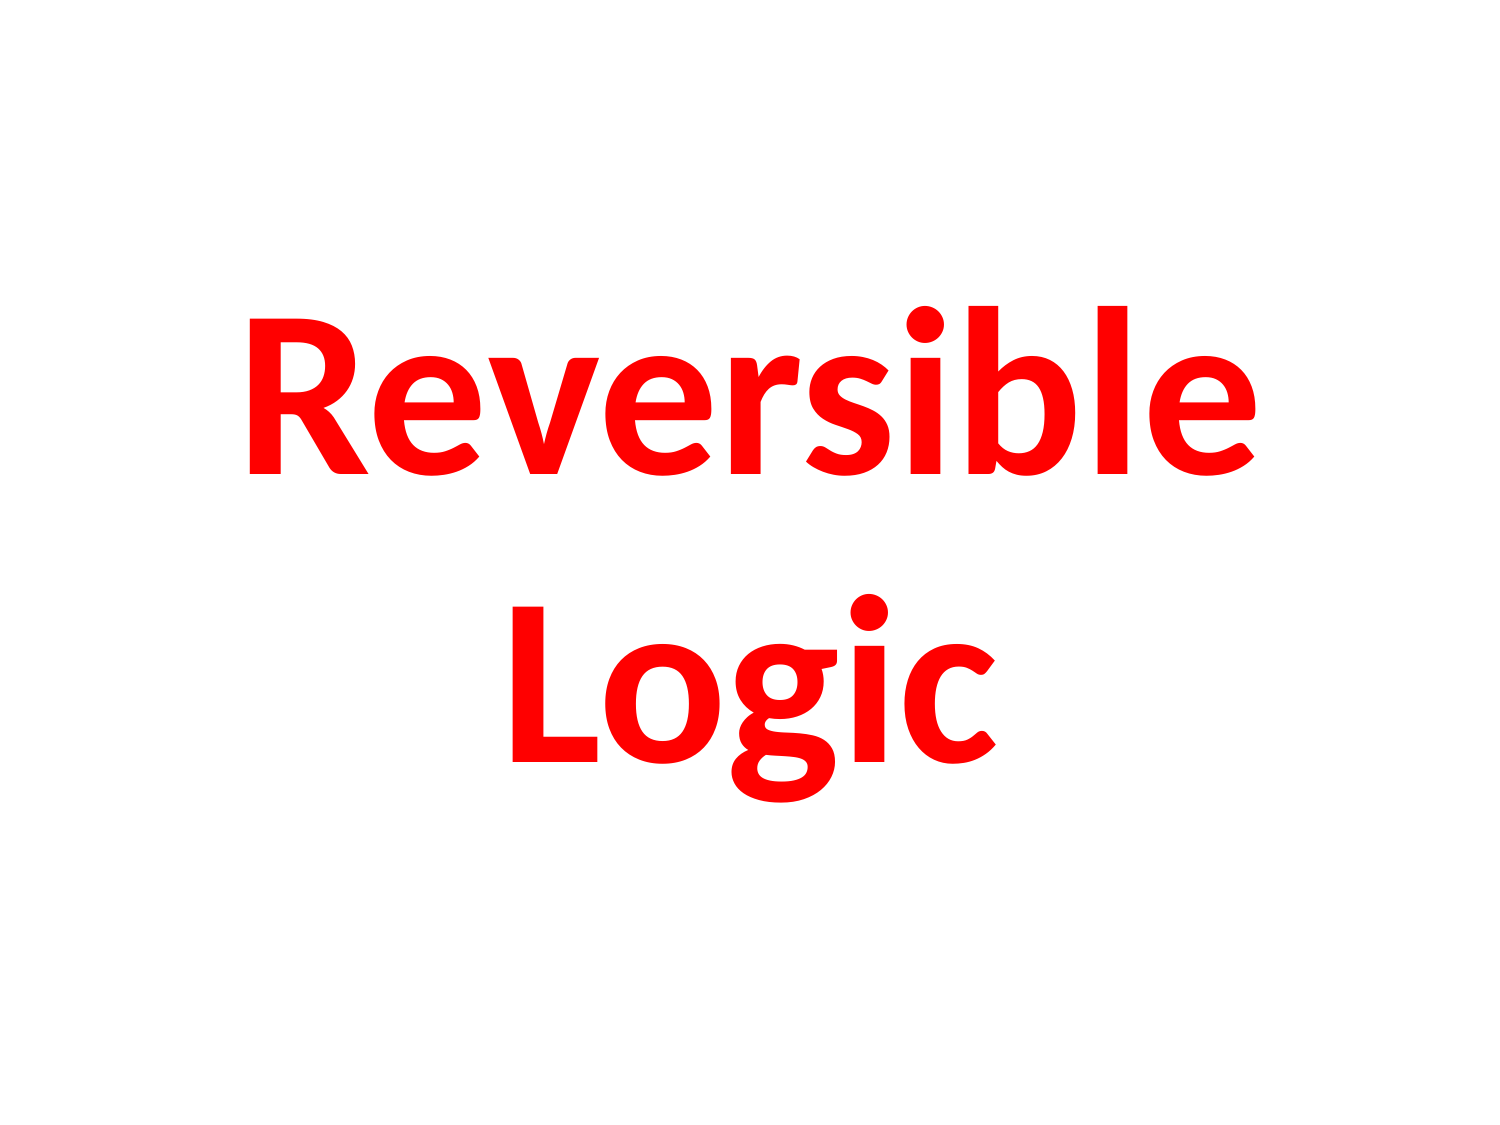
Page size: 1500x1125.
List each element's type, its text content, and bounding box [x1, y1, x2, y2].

title Reversible Logic [75, 45, 1425, 1000]
